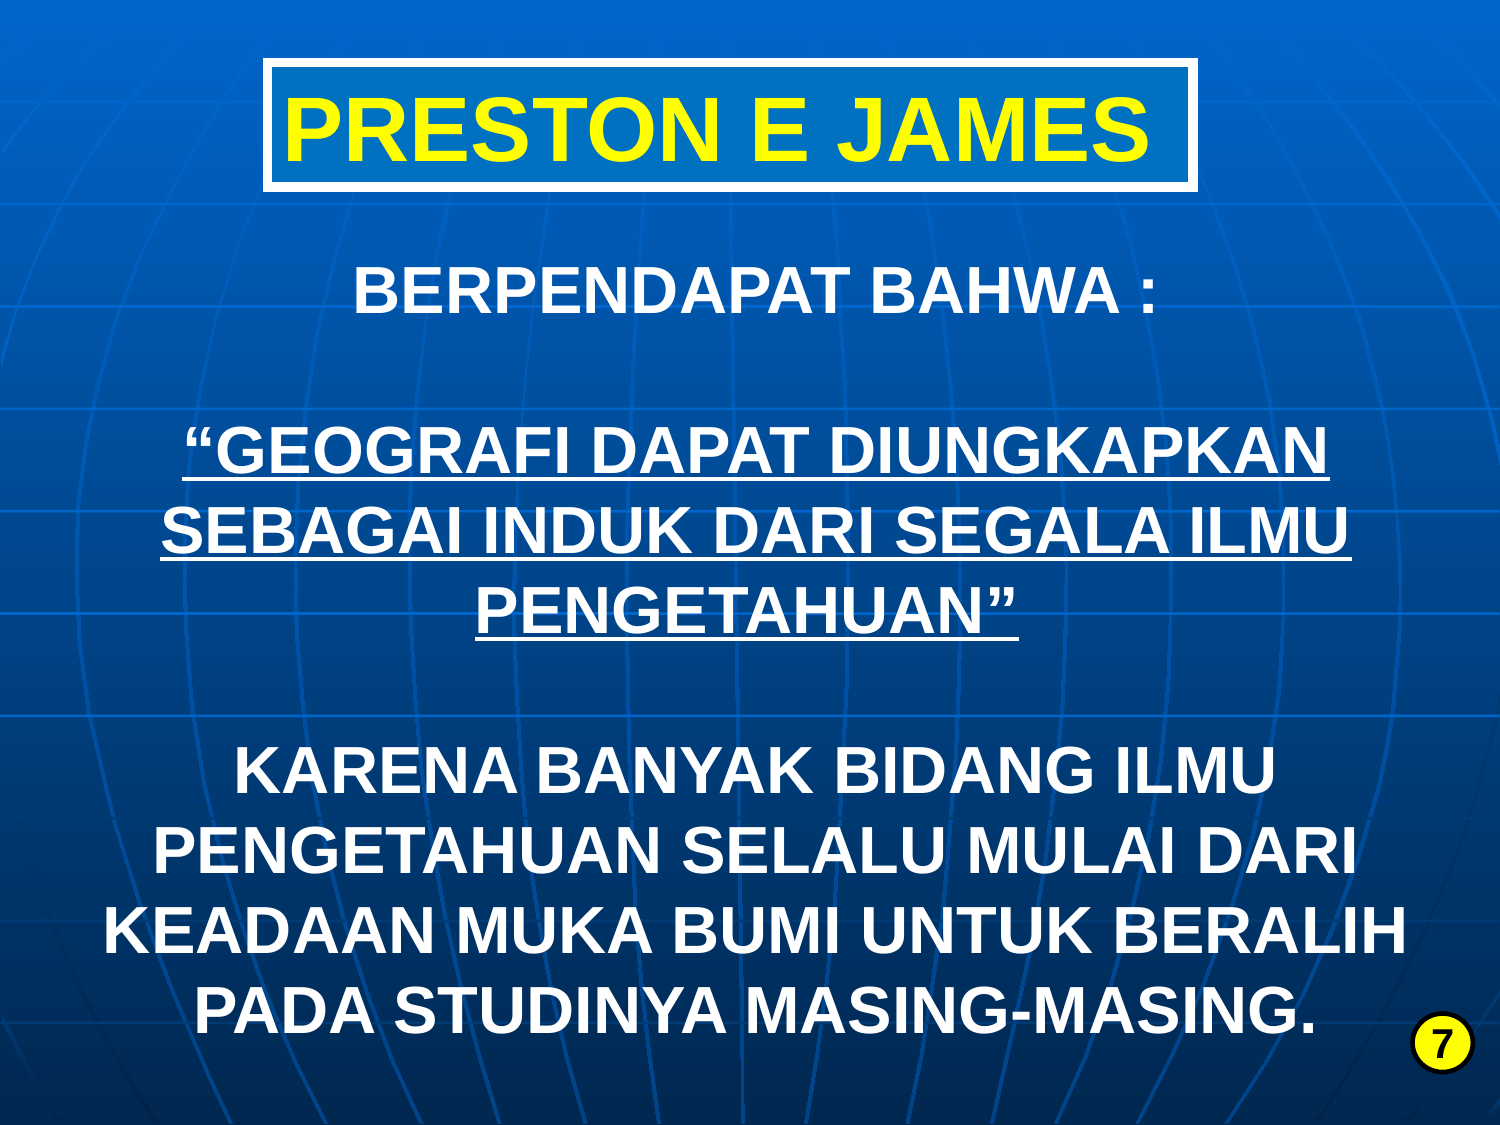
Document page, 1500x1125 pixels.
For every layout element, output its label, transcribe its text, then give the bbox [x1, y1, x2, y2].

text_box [1412, 1009, 1474, 1076]
text_box PRESTON E JAMES [267, 62, 1194, 188]
text_box BERPENDAPAT BAHWA : “GEOGRAFI DAPAT DIUNGKAPKAN SEBAGAI INDUK DARI SEGALA ILMU PENGETAHUAN” KARENA BANYAK BIDANG ILMU PENGETAHUAN SELALU MULAI DARI KEADAAN MUKA BUMI UNTUK BERALIH PADA STUDINYA MASING-MASING. [62, 239, 1450, 1054]
